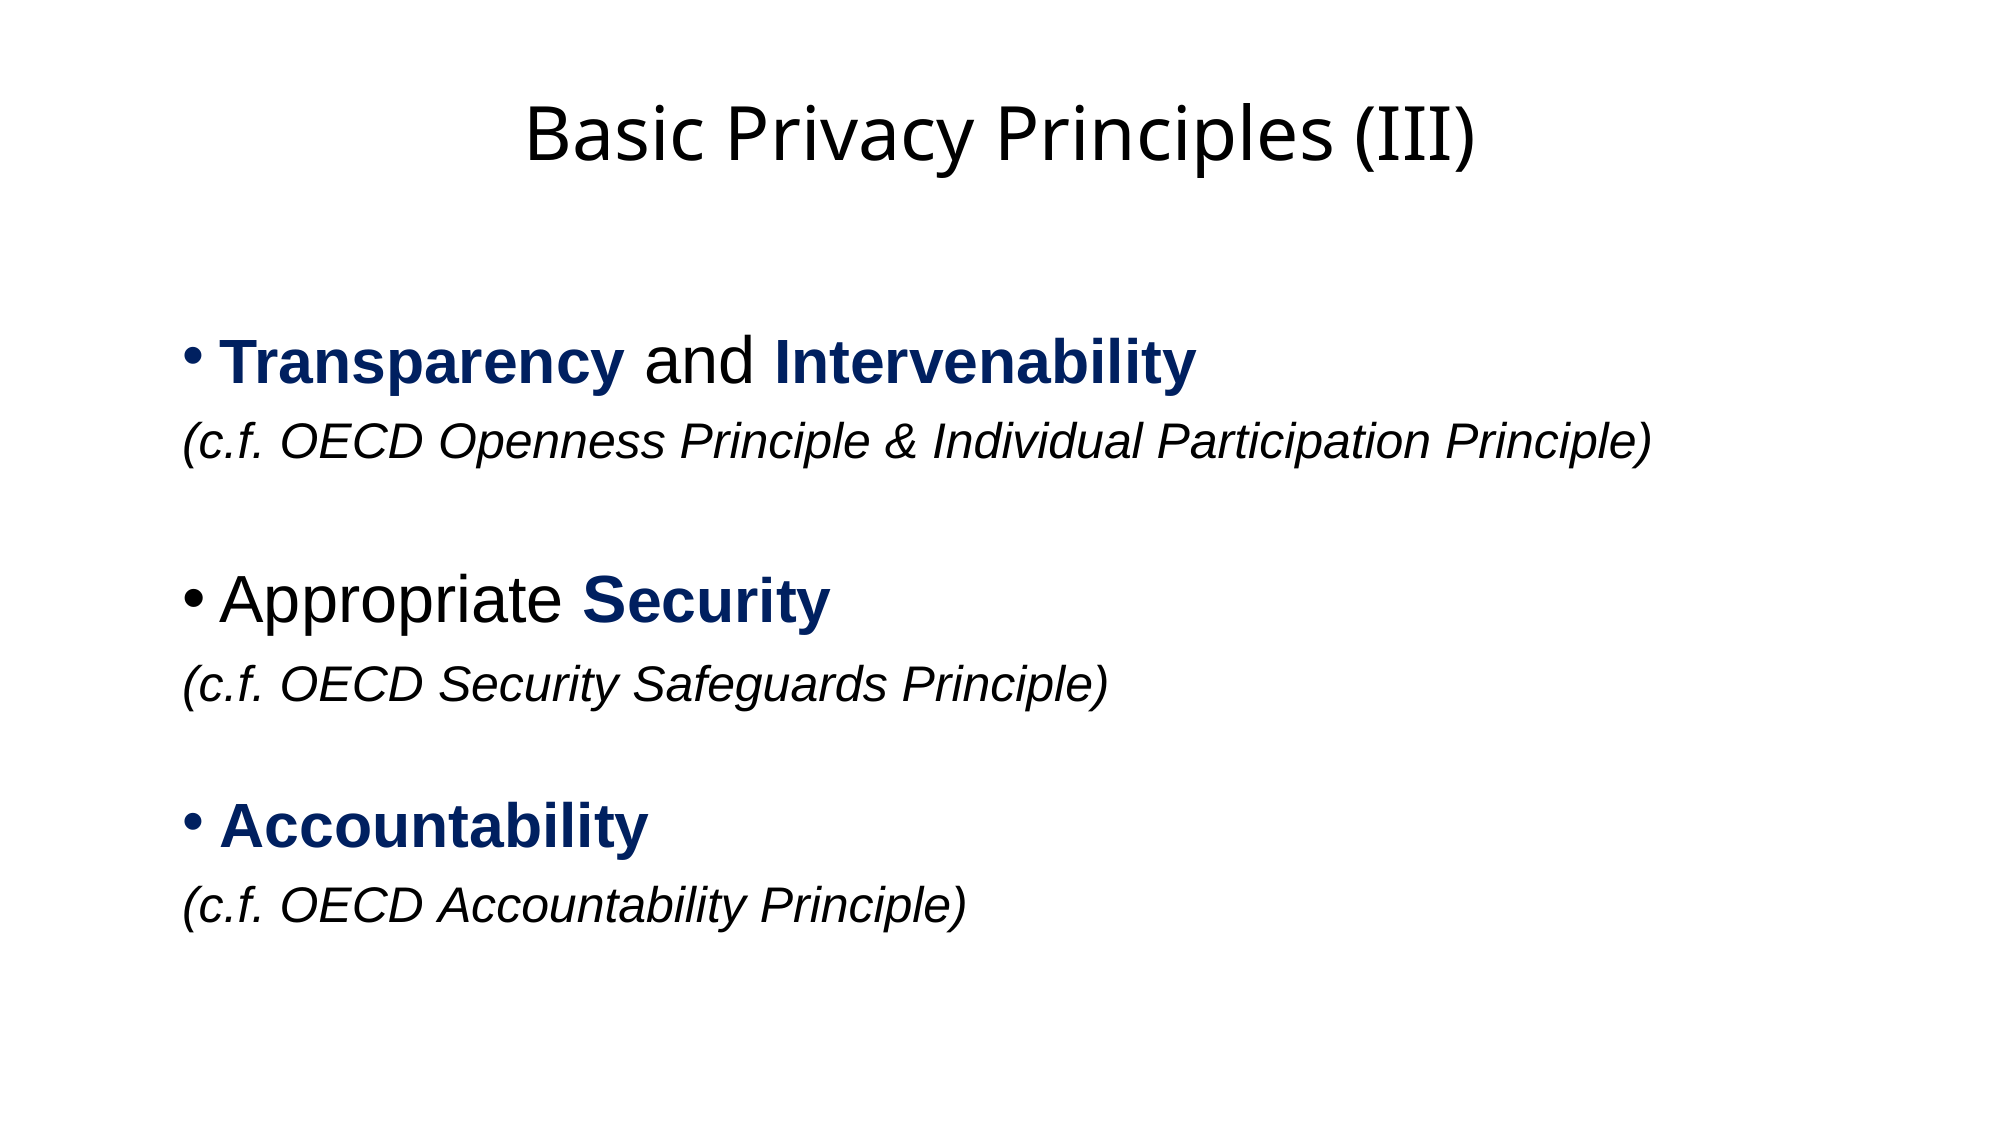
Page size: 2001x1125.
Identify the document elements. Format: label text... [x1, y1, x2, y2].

list Transparency and Intervenability (c.f. OECD Openness Principle & Individual Participation Principle) Appropriate Security (c.f. OECD Security Safeguards Principle) Accountability (c.f. OECD Accountability Principle) [167, 330, 1820, 1006]
title Basic Privacy Principles (III) [137, 27, 1863, 245]
